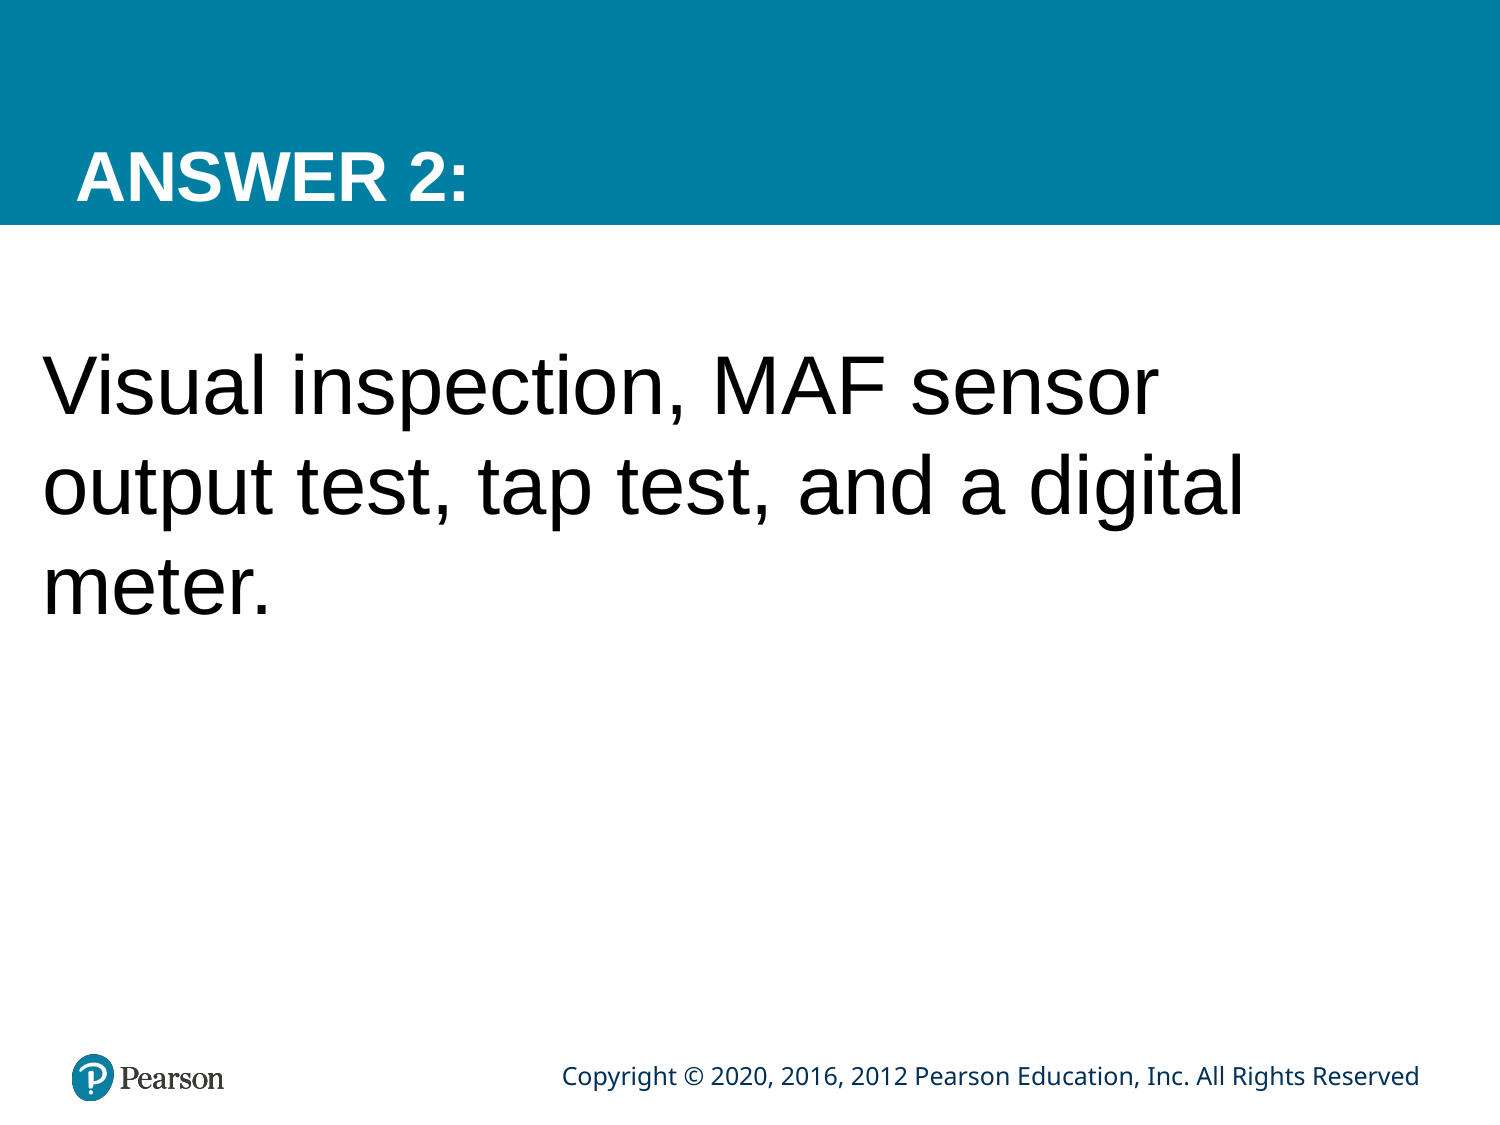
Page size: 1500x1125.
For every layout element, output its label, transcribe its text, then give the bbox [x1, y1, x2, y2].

text_box Visual inspection, MAF sensor output test, tap test, and a digital meter. [27, 324, 1428, 639]
picture [72, 1088, 83, 1101]
picture [72, 1054, 87, 1070]
picture [80, 1063, 106, 1088]
picture [98, 1054, 224, 1101]
title ANSWER 2: [75, 35, 1425, 216]
